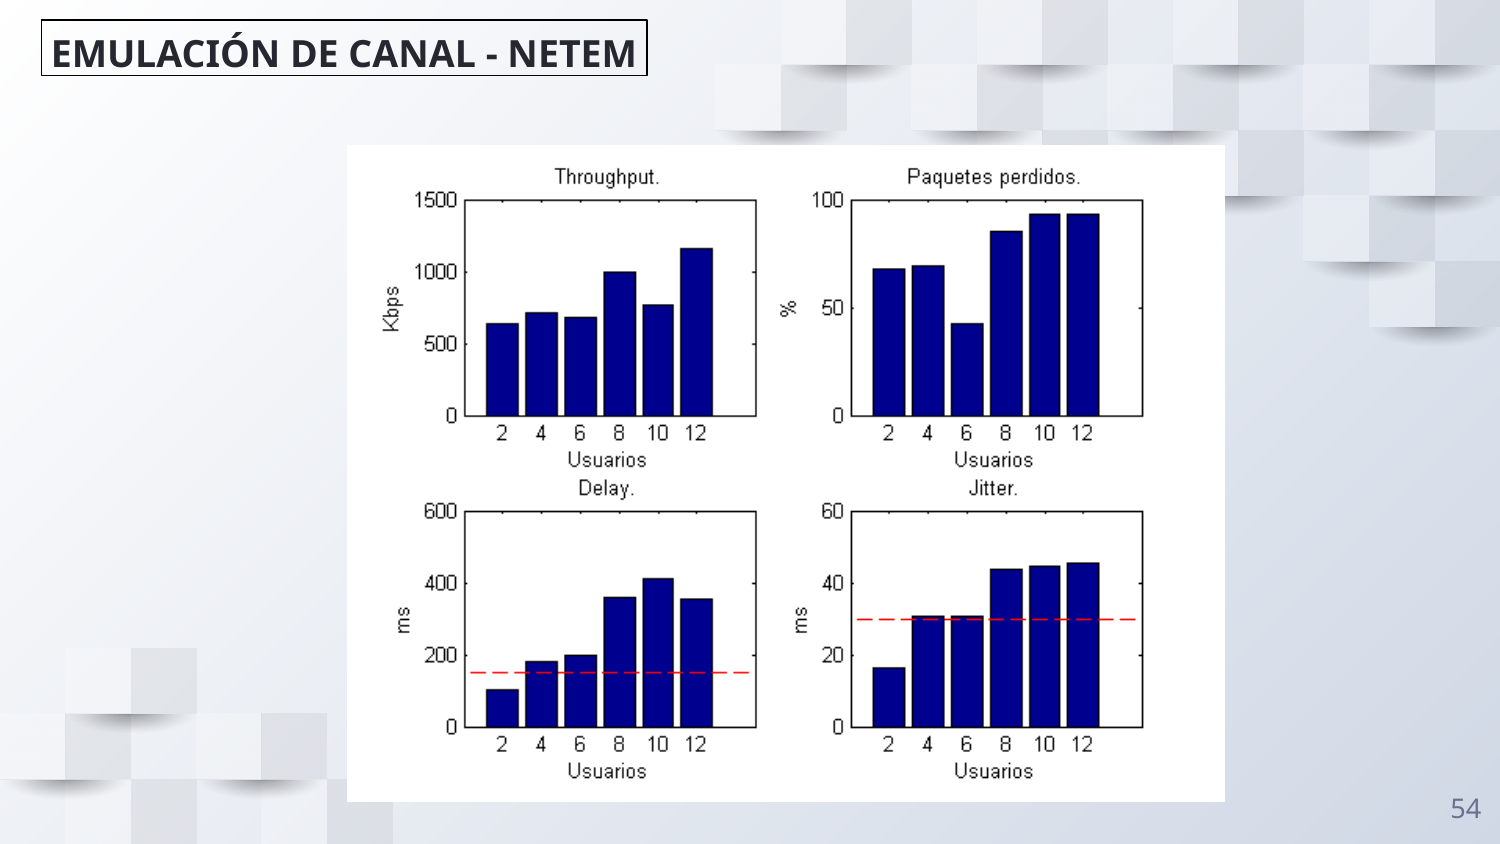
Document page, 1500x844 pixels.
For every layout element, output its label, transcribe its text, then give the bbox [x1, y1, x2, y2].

title EMULACIÓN DE CANAL - NETEM [41, 20, 647, 76]
picture [0, 0, 1500, 844]
slide_number 54 [1431, 776, 1500, 844]
